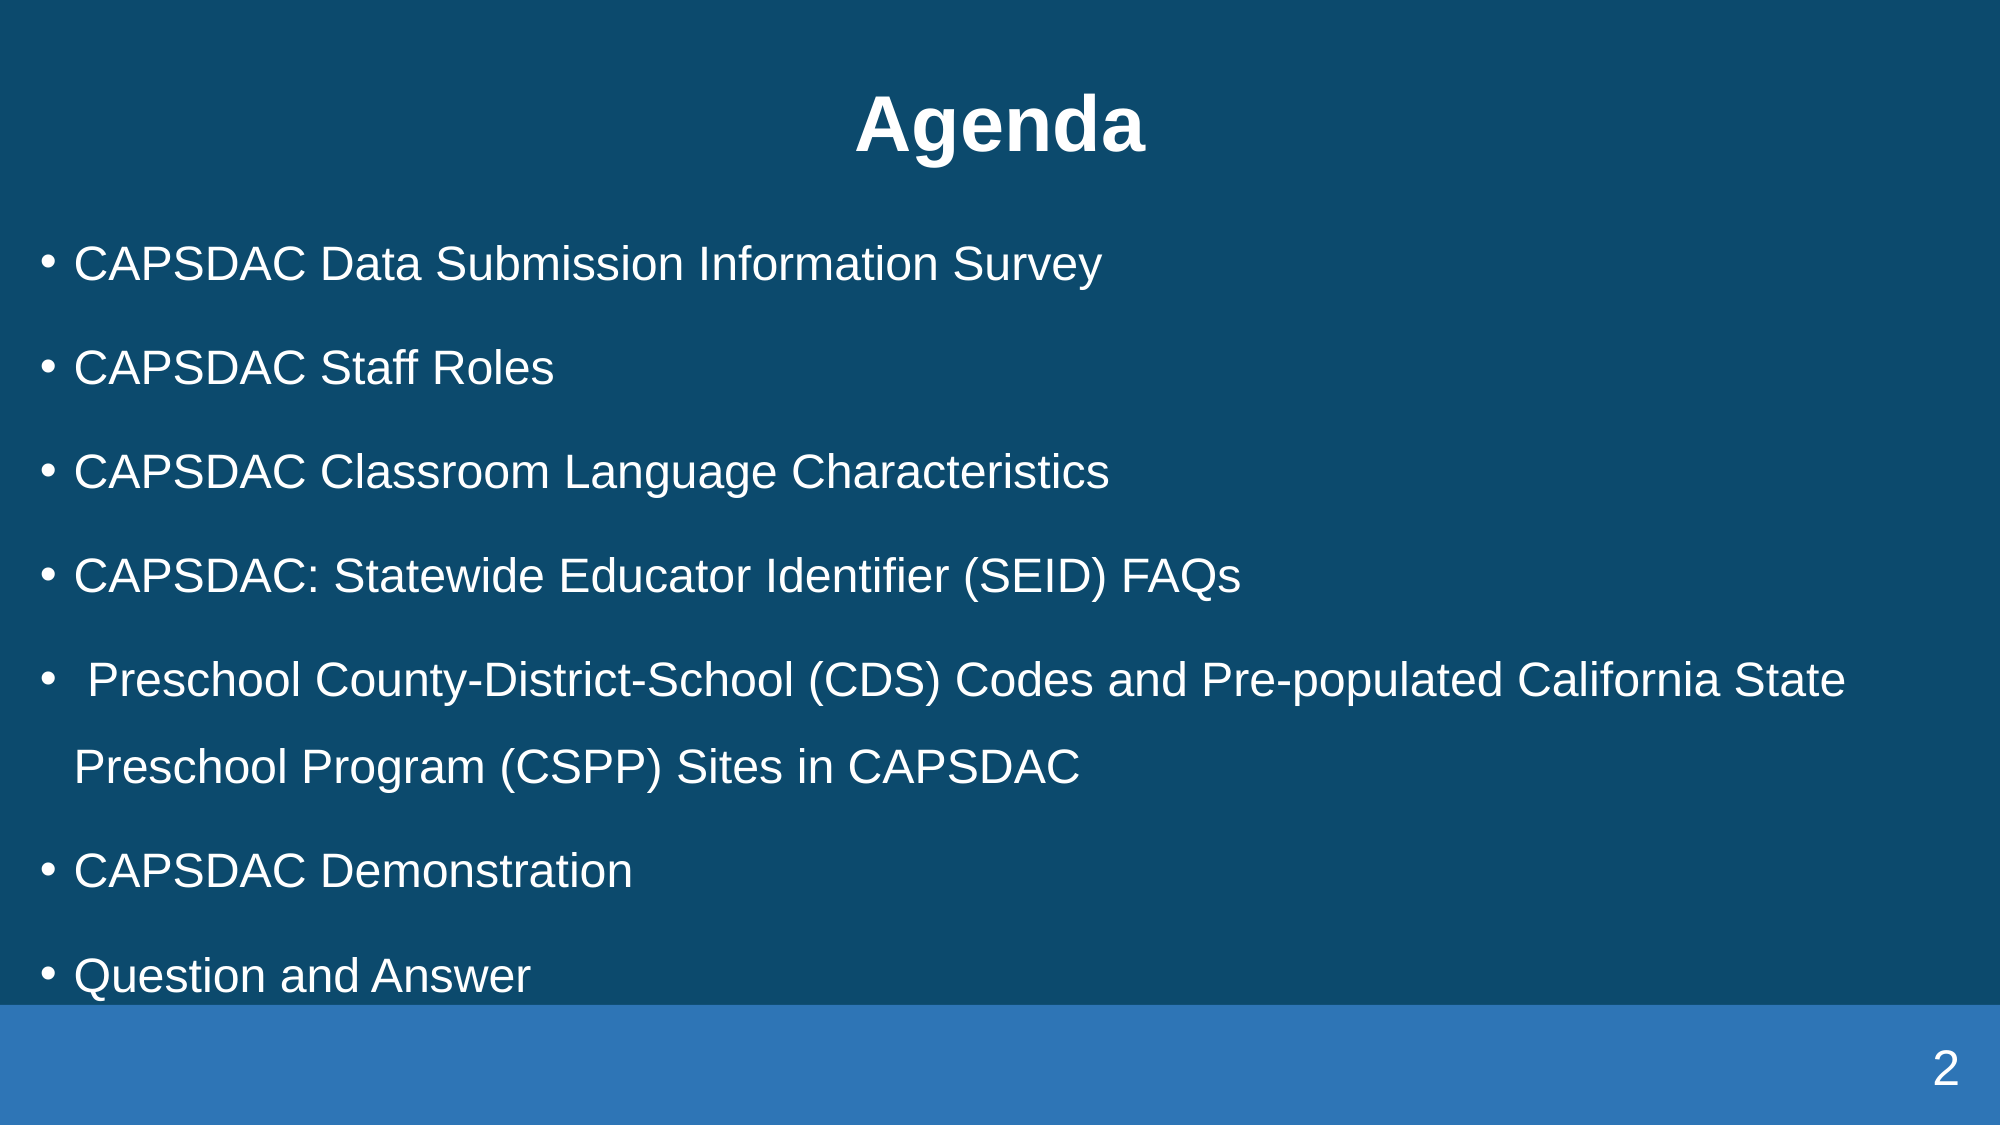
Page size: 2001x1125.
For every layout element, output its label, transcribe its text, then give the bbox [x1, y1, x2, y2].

list CAPSDAC Data Submission Information Survey CAPSDAC Staff Roles CAPSDAC Classroom Language Characteristics CAPSDAC: Statewide Educator Identifier (SEID) FAQs Preschool County-District-School (CDS) Codes and Pre-populated California State Preschool Program (CSPP) Sites in CAPSDAC CAPSDAC Demonstration Question and Answer [24, 195, 1904, 1016]
title Agenda [24, 17, 1975, 235]
slide_number 2 [1524, 1035, 1975, 1095]
